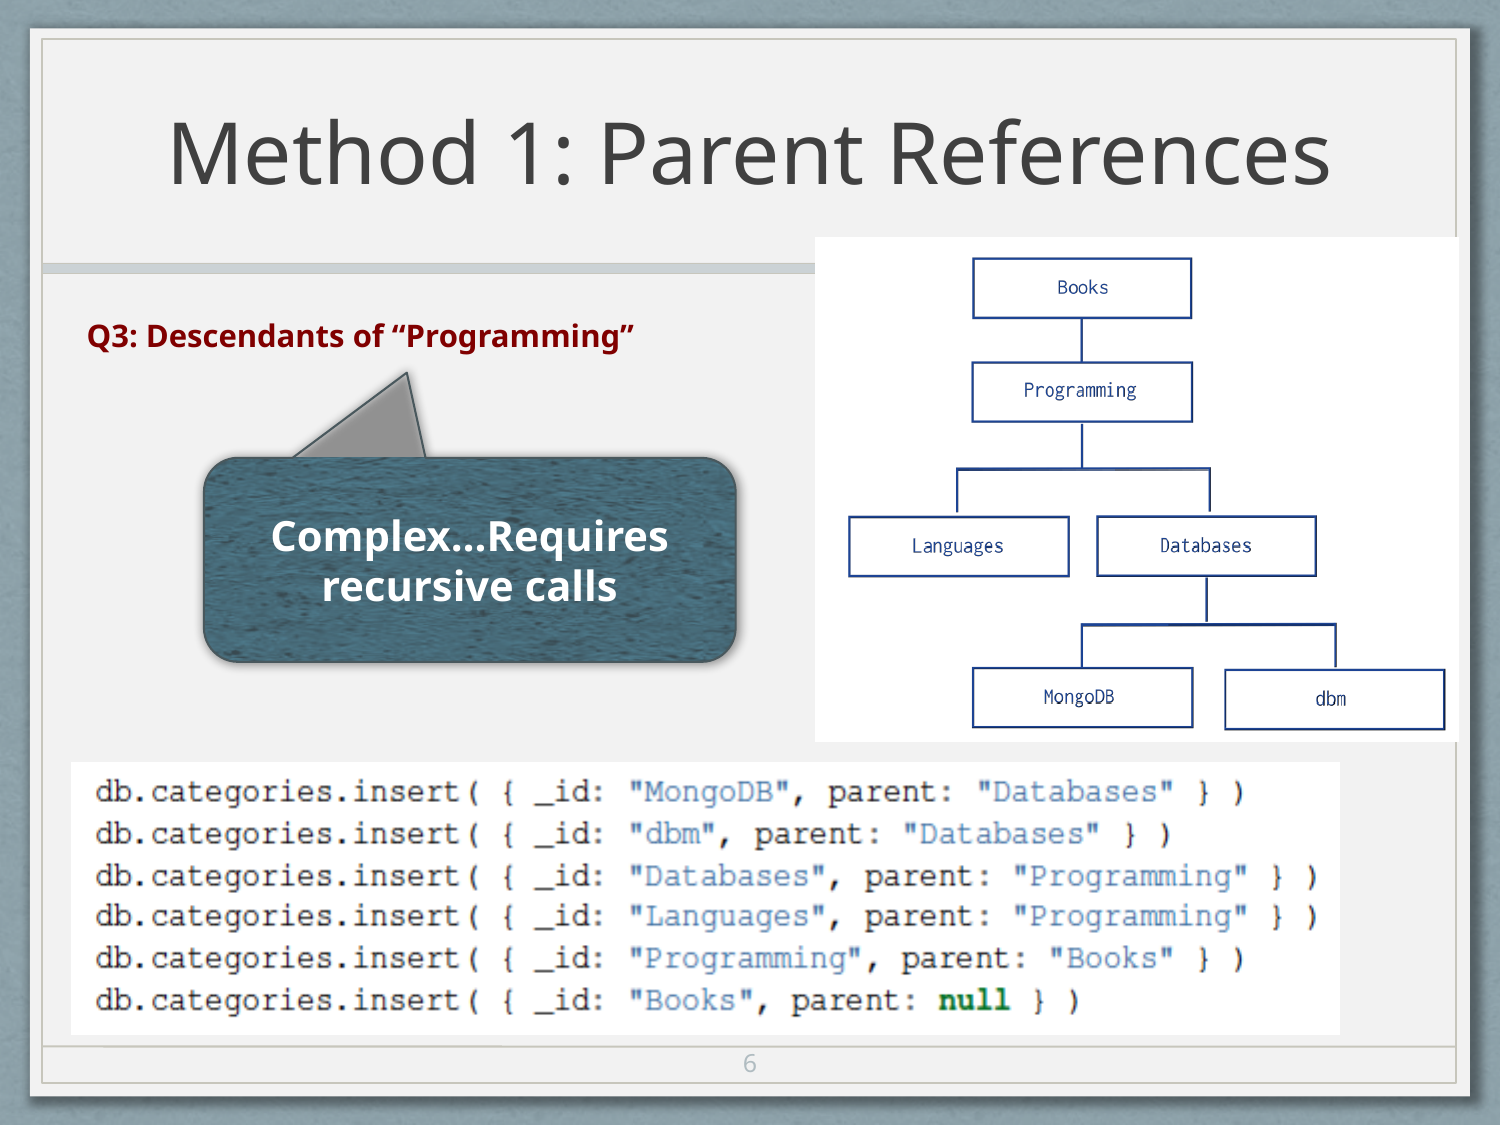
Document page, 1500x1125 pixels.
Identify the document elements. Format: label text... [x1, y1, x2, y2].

picture [815, 237, 1459, 742]
text_box Complex…Requires recursive calls [202, 371, 737, 663]
title Method 1: Parent References [147, 40, 1353, 260]
picture [71, 762, 1341, 1035]
slide_number 6 [687, 1045, 813, 1088]
list Q3: Descendants of “Programming” [71, 309, 688, 369]
